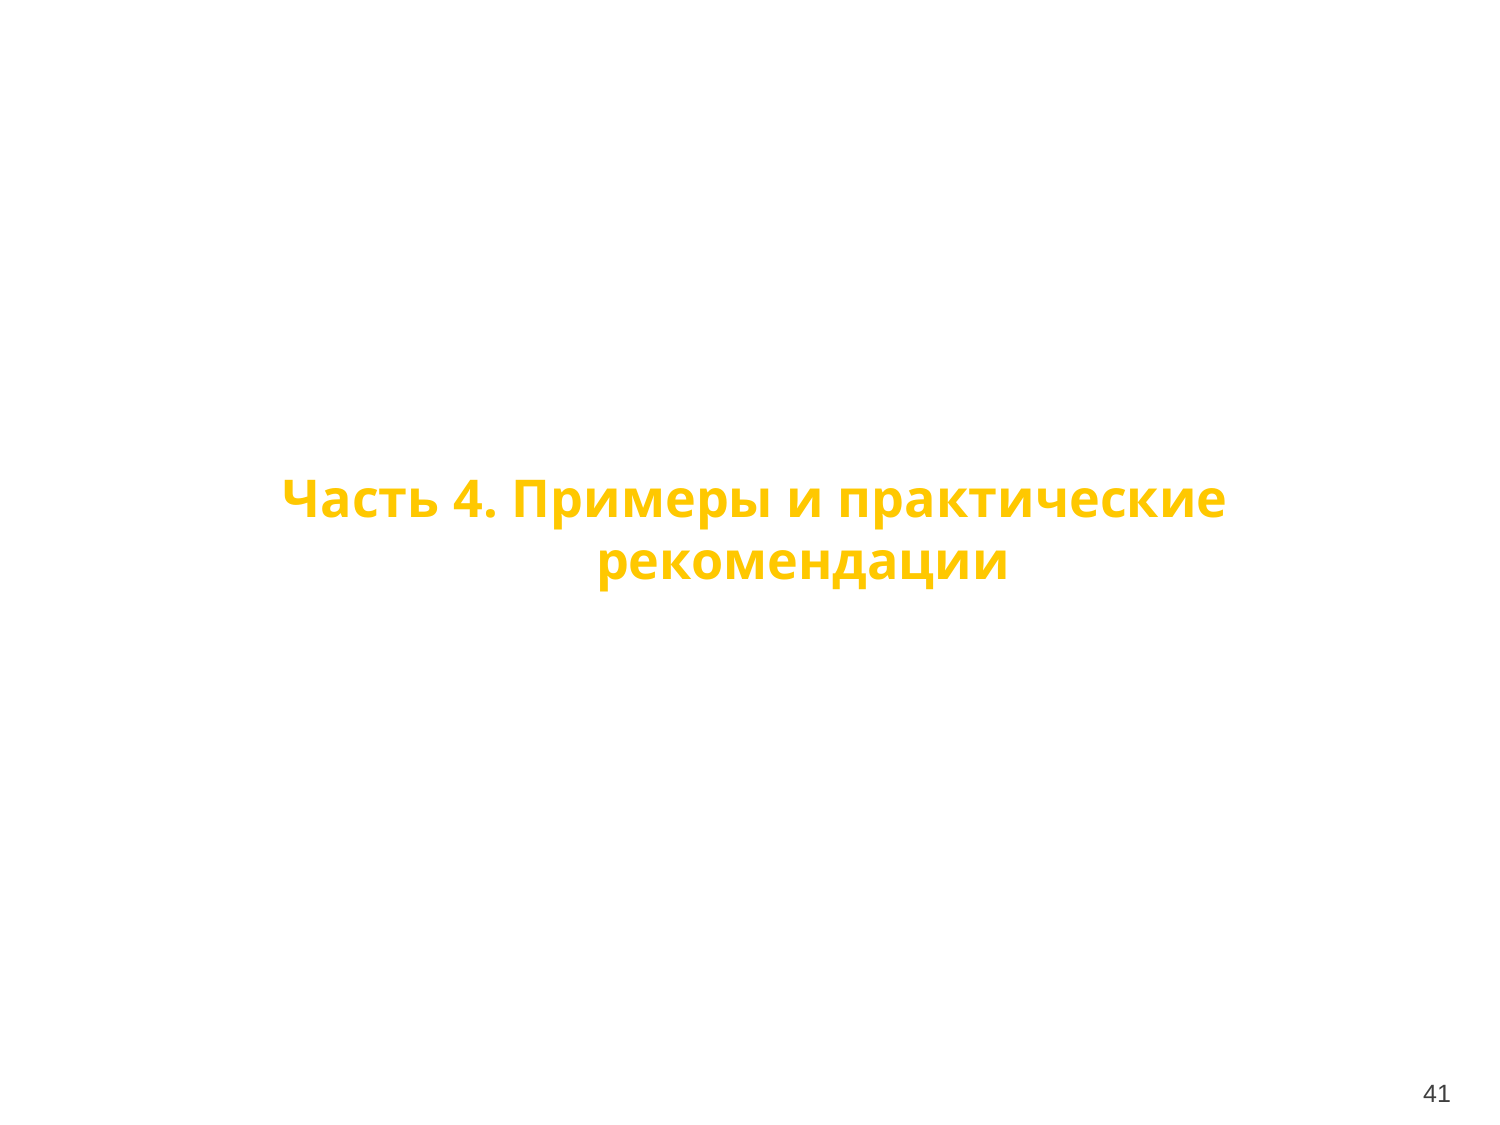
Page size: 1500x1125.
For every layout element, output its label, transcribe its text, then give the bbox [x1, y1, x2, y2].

title Часть 4. Примеры и практические рекомендации [76, 456, 1427, 662]
slide_number 41 [1345, 1062, 1467, 1108]
